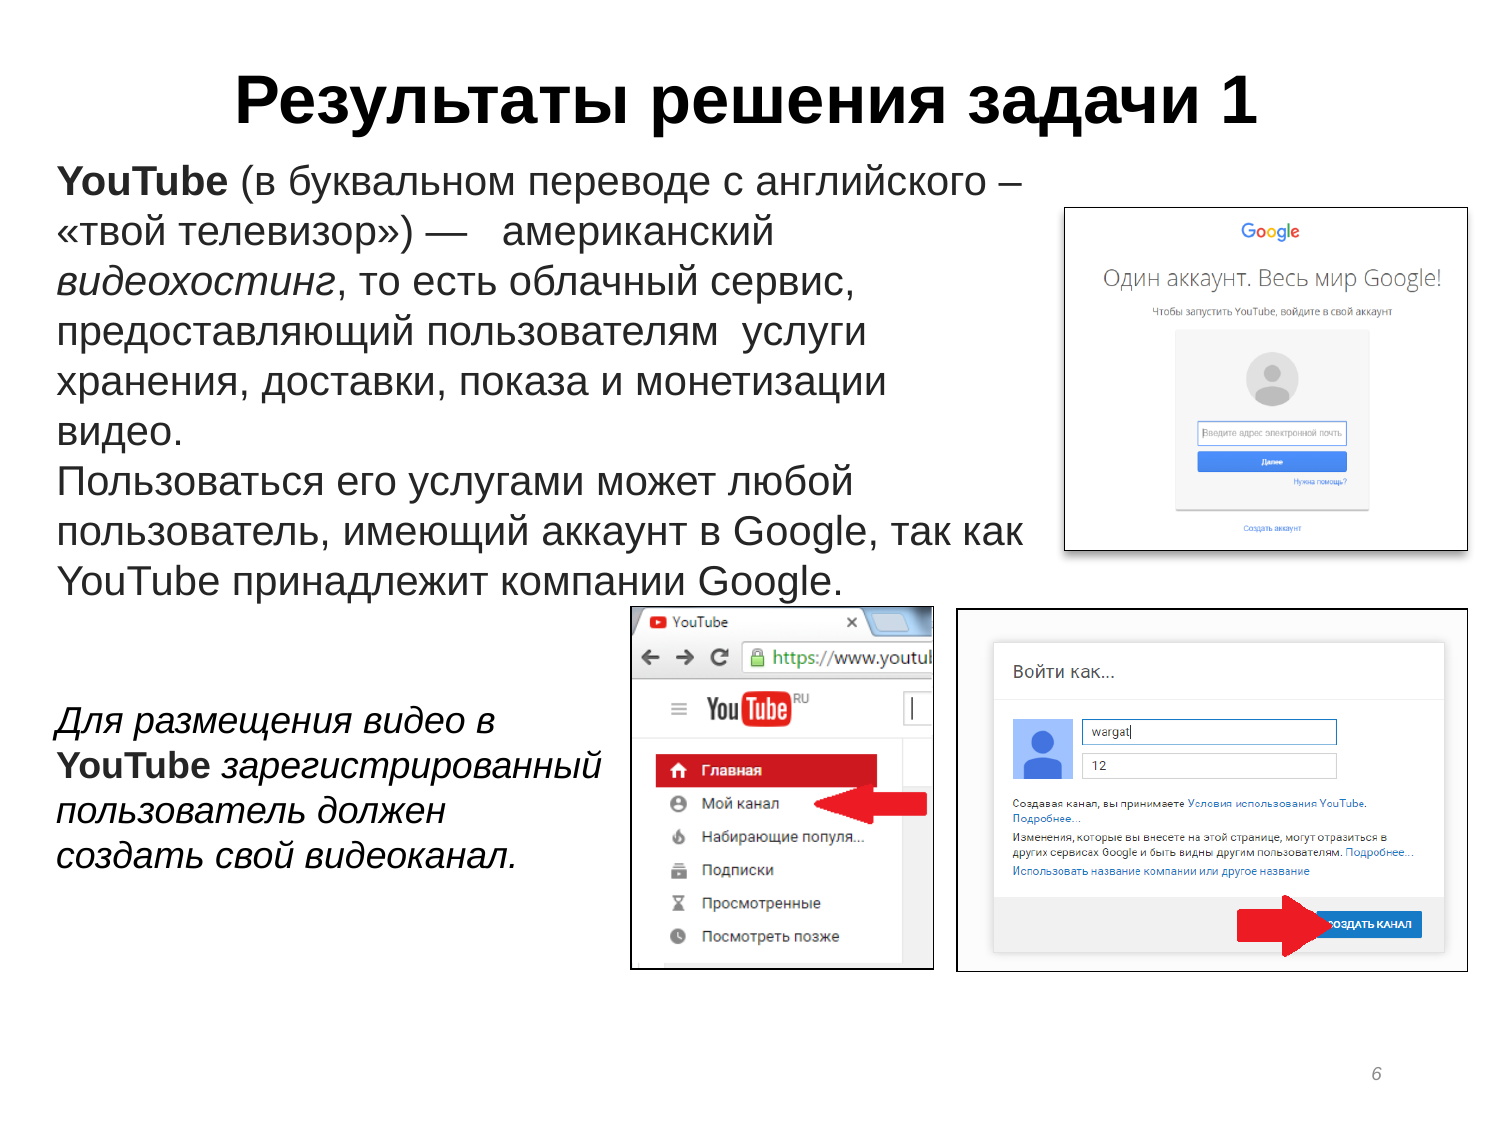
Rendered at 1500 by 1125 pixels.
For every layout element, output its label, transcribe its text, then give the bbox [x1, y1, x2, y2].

text_box Для размещения видео в YouTube зарегистрированный пользователь должен создать свой видеоканал. [41, 689, 621, 884]
title Результаты решения задачи 1 [100, 33, 1395, 170]
picture [957, 609, 1467, 971]
picture [1065, 208, 1467, 550]
slide_number 6 [1059, 1042, 1397, 1103]
text_box YouTube (в буквальном переводе с английского – «твой телевизор») — американский видеохостинг, то есть облачный сервис, предоставляющий пользователям услуги хранения, доставки, показа и монетизации видео. Пользоваться его услугами может любой пользователь, имеющий аккаунт в Google, так как YouTube принадлежит компании Google. [41, 146, 1040, 612]
picture [631, 607, 933, 969]
